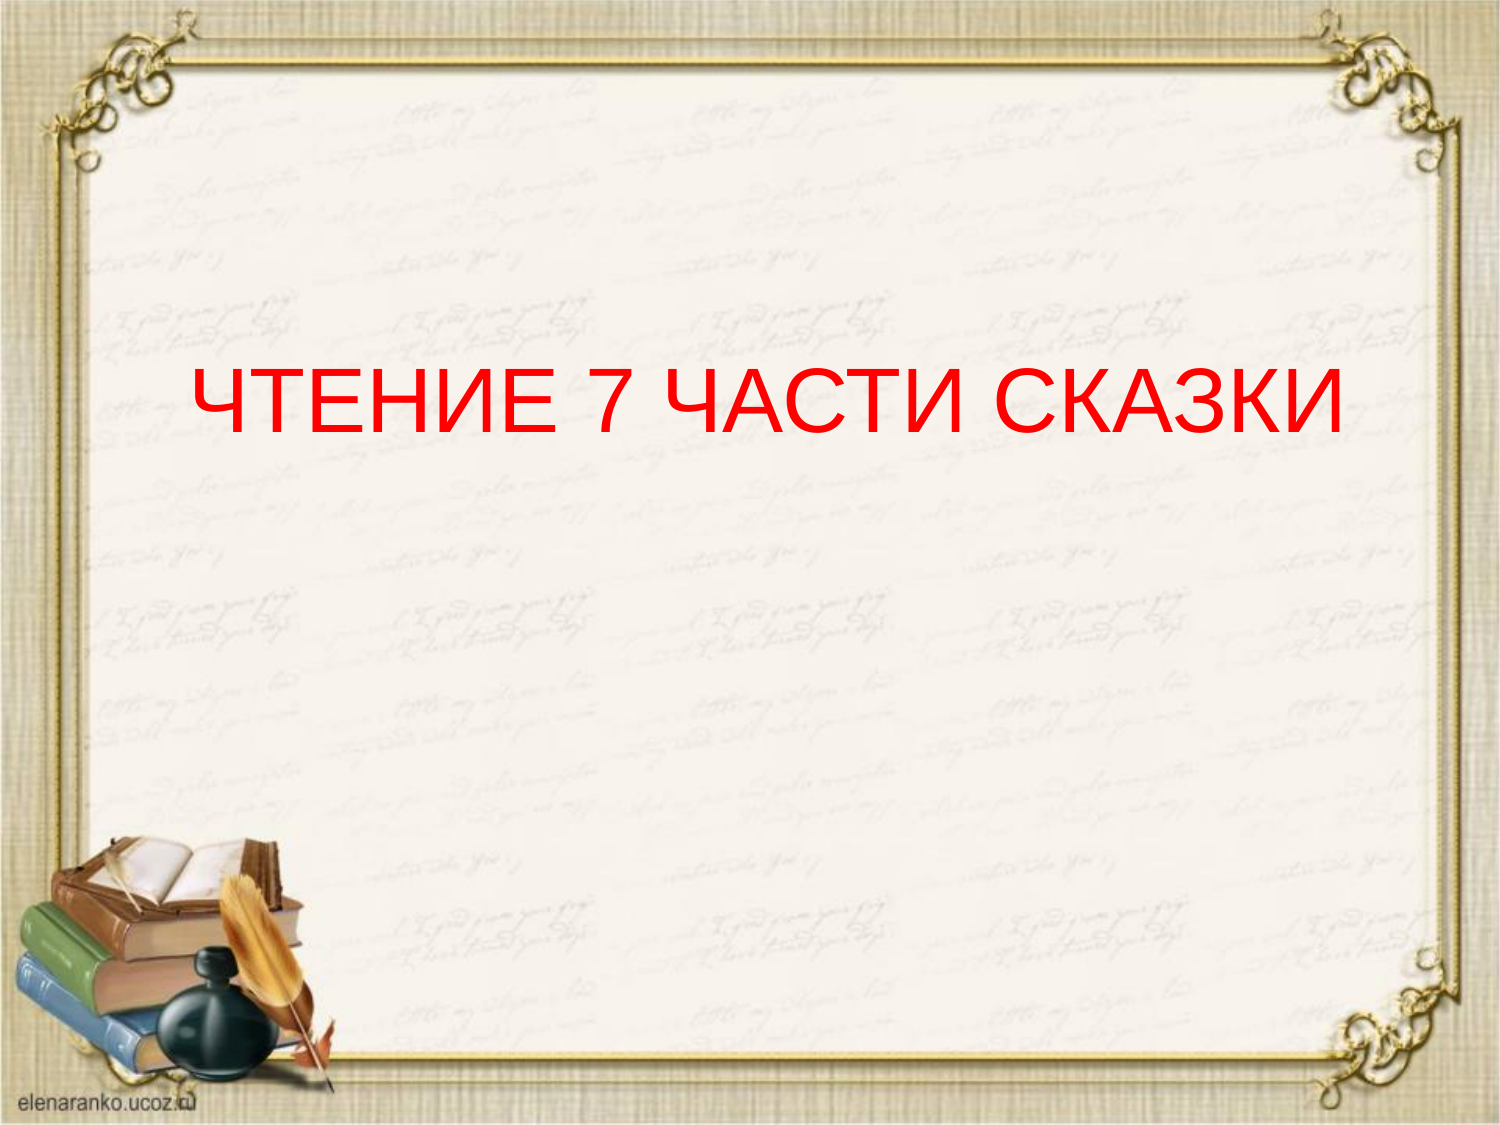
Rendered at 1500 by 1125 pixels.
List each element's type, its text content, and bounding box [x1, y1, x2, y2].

picture [0, 0, 1500, 1125]
title ЧТЕНИЕ 7 ЧАСТИ СКАЗКИ [93, 223, 1444, 459]
